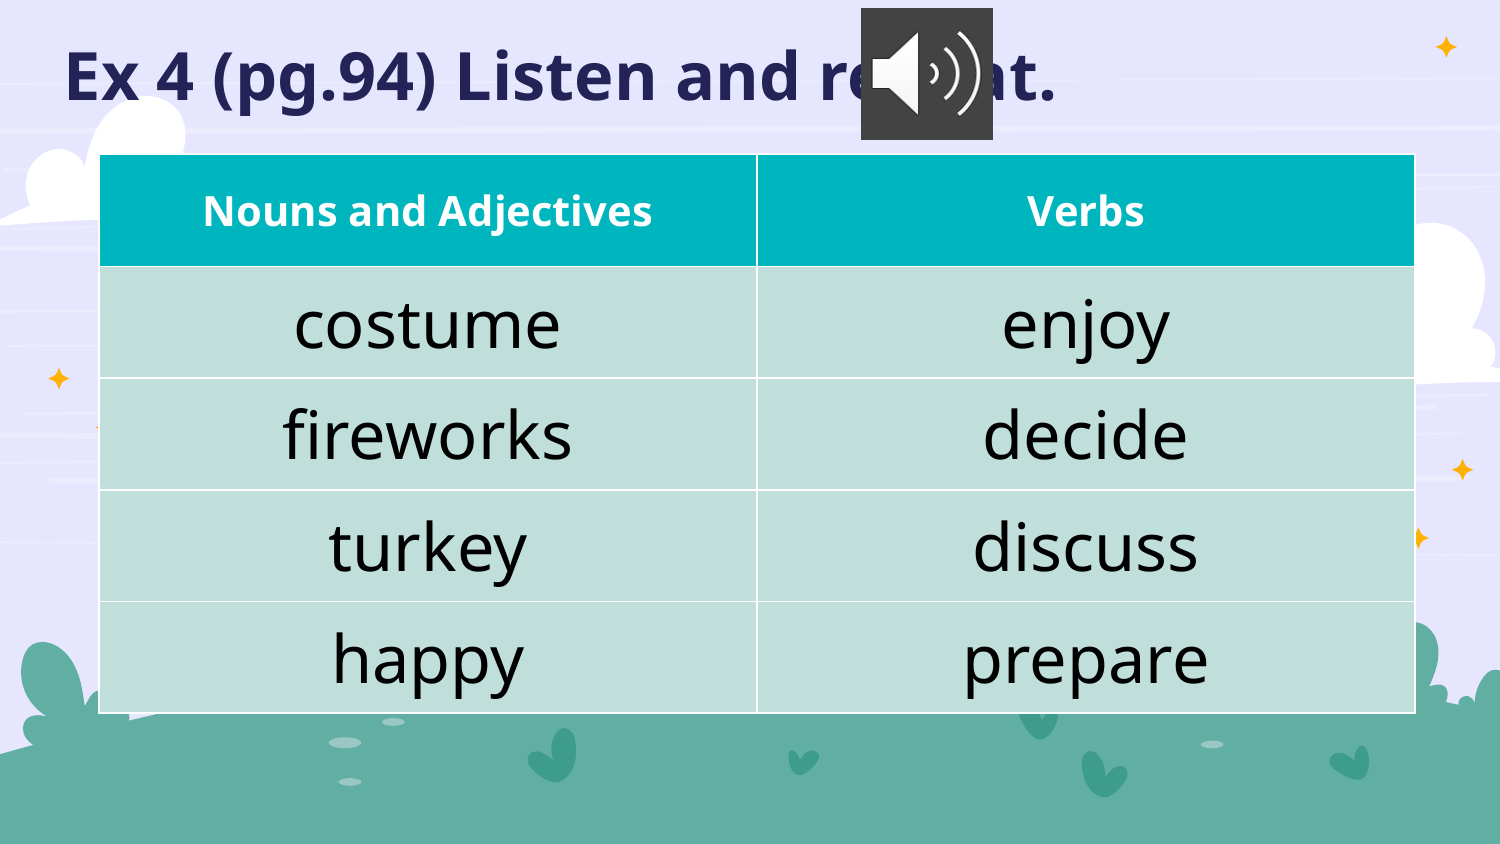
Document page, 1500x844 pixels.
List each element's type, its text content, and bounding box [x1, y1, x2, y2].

table_cell discuss [758, 491, 1414, 601]
table_cell costume [100, 267, 756, 377]
table_cell happy [100, 602, 756, 712]
table_header Nouns and Adjectives [100, 155, 756, 266]
table_cell decide [758, 379, 1414, 489]
table_header Verbs [758, 155, 1414, 266]
table_cell fireworks [100, 379, 756, 489]
table_cell enjoy [758, 267, 1414, 377]
picture [859, 6, 994, 141]
table_cell turkey [100, 491, 756, 601]
table_cell prepare [758, 602, 1414, 712]
text_box Ex 4 (pg.94) Listen and repeat. [48, 26, 854, 121]
text_box Ex 4 (pg.94) Listen and repeat. [999, 26, 1443, 121]
